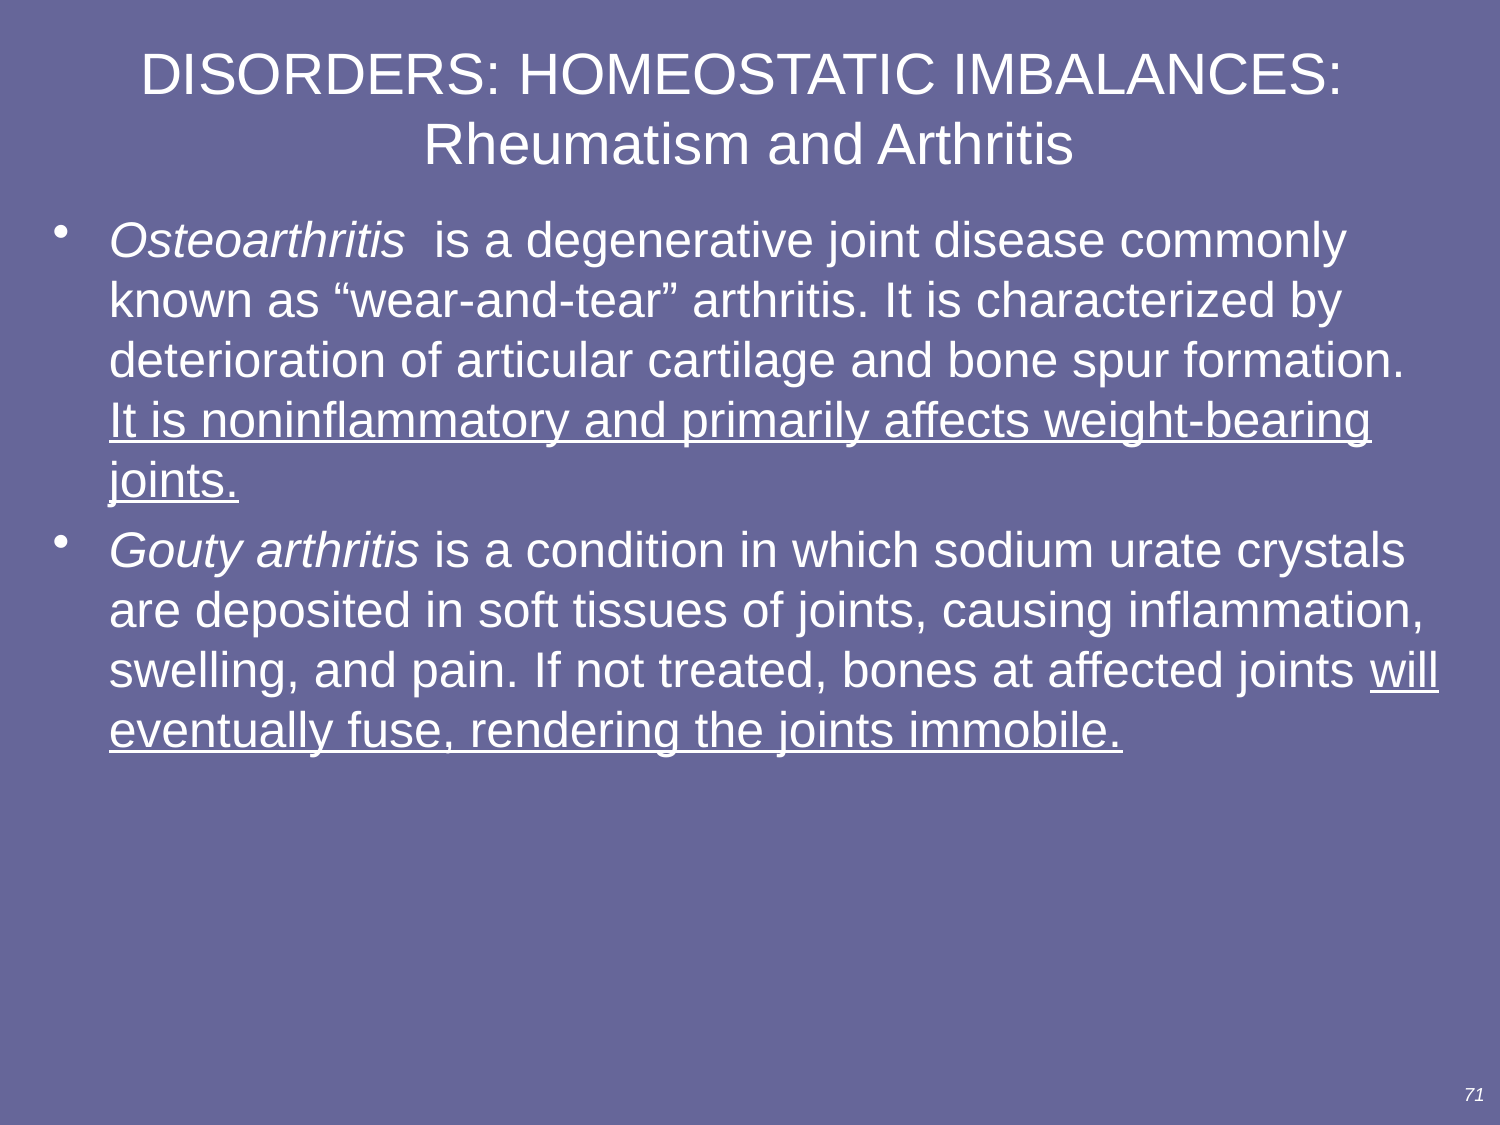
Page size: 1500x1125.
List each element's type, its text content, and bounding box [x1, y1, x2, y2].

title DISORDERS: HOMEOSTATIC IMBALANCES: Rheumatism and Arthritis [37, 12, 1463, 199]
list Osteoarthritis is a degenerative joint disease commonly known as “wear-and-tear” arthritis. It is characterized by deterioration of articular cartilage and bone spur formation. It is noninflammatory and primarily affects weight-bearing joints. Gouty arthritis is a condition in which sodium urate crystals are deposited in soft tissues of joints, causing inflammation, swelling, and pain. If not treated, bones at affected joints will eventually fuse, rendering the joints immobile. [37, 199, 1463, 1026]
slide_number 71 [1299, 1074, 1500, 1125]
